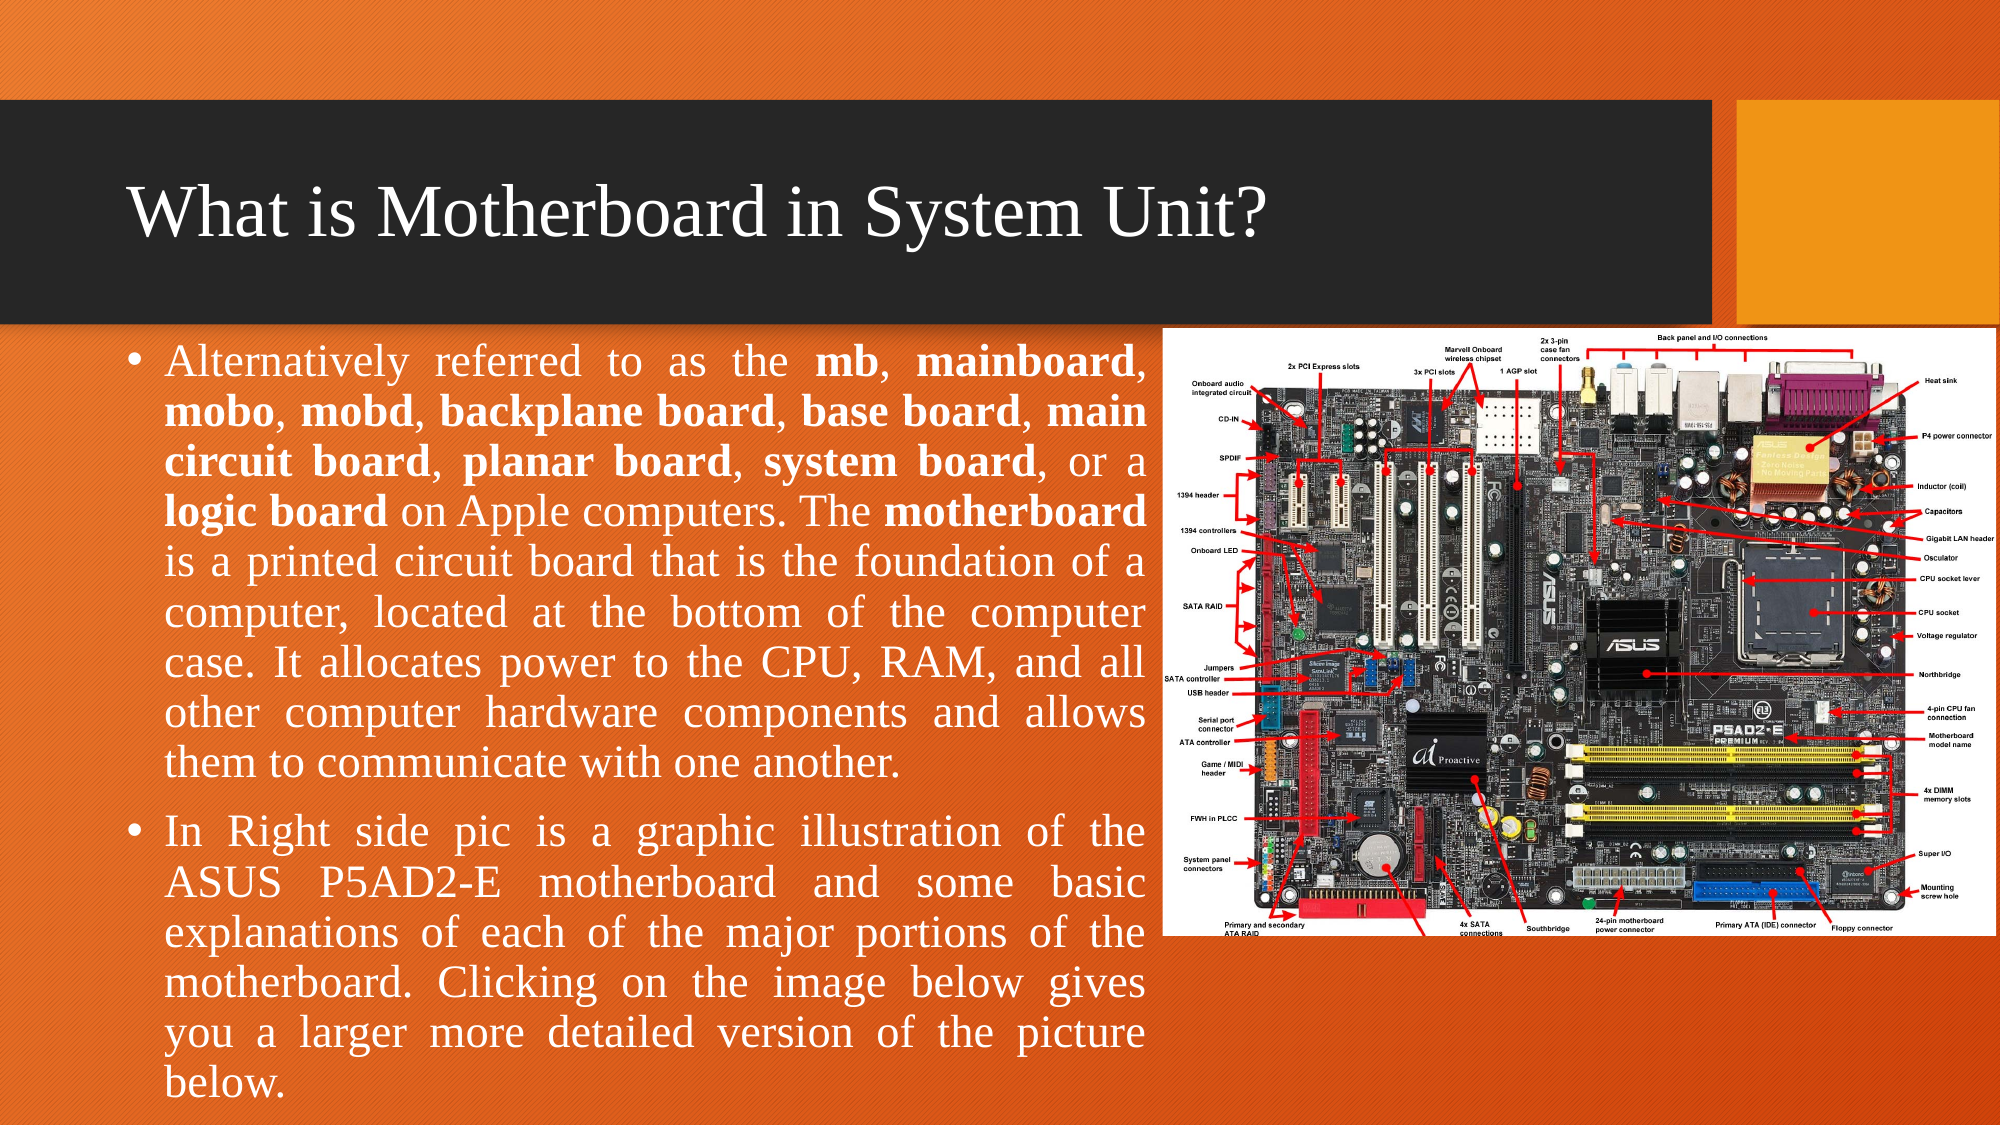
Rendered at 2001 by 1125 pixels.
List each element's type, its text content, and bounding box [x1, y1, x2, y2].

list Alternatively referred to as the mb, mainboard, mobo, mobd, backplane board, base board, main circuit board, planar board, system board, or a logic board on Apple computers. The motherboard is a printed circuit board that is the foundation of a computer, located at the bottom of the computer case. It allocates power to the CPU, RAM, and all other computer hardware components and allows them to communicate with one another. In Right side pic is a graphic illustration of the ASUS P5AD2-E motherboard and some basic explanations of each of the major portions of the motherboard. Clicking on the image below gives you a larger more detailed version of the picture below. [111, 328, 1163, 1125]
picture [0, 325, 2000, 936]
title What is Motherboard in System Unit? [111, 123, 1689, 301]
